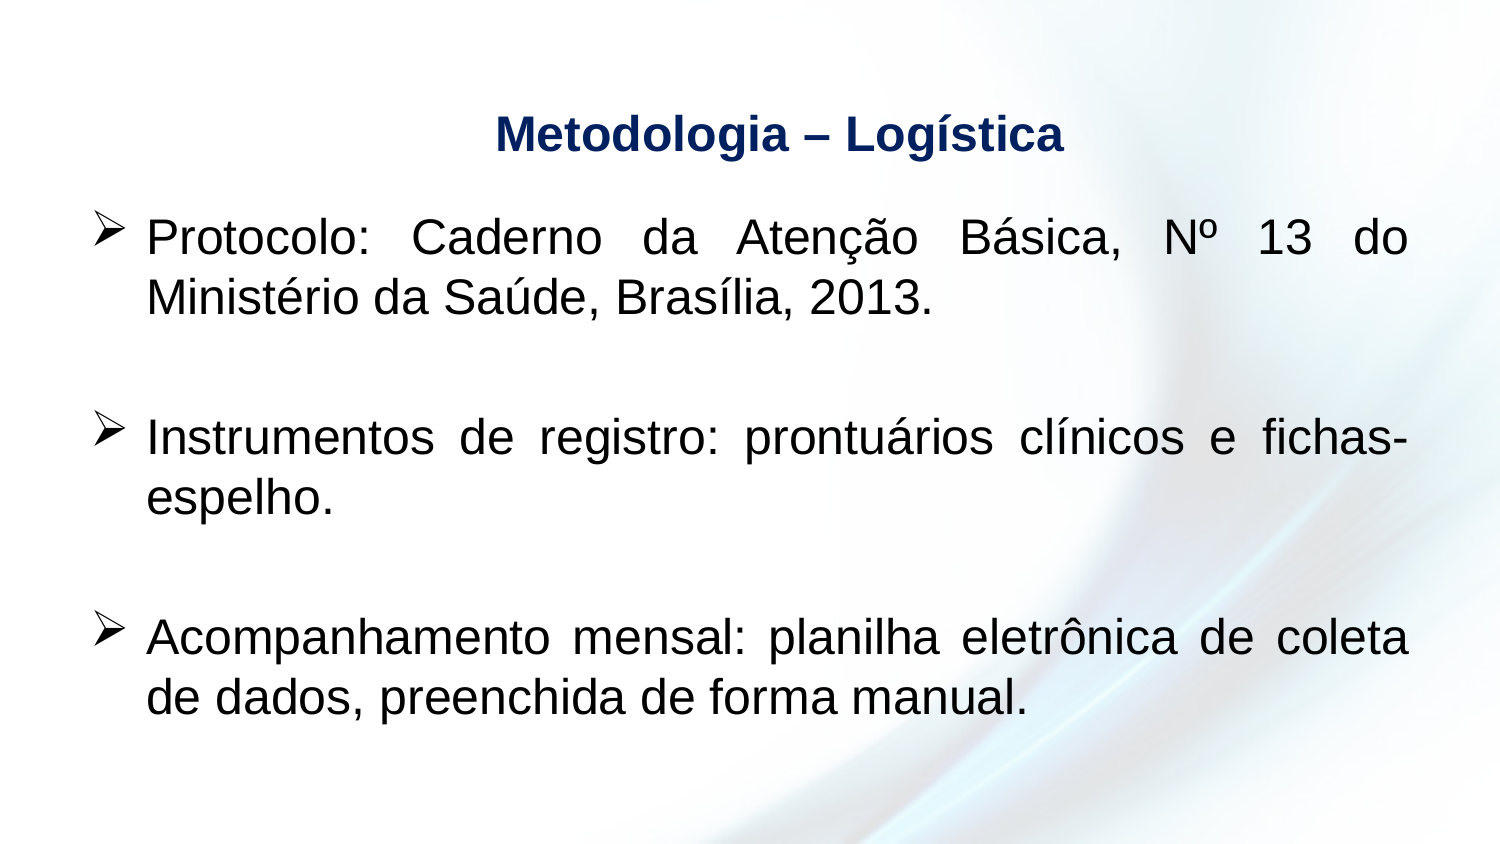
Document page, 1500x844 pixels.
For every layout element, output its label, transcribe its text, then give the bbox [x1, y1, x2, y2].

list Protocolo: Caderno da Atenção Básica, Nº 13 do Ministério da Saúde, Brasília, 2013. Instrumentos de registro: prontuários clínicos e fichas-espelho. Acompanhamento mensal: planilha eletrônica de coleta de dados, preenchida de forma manual. [74, 196, 1426, 754]
picture [0, 0, 1500, 844]
text_box Metodologia – Logística [480, 93, 1124, 169]
